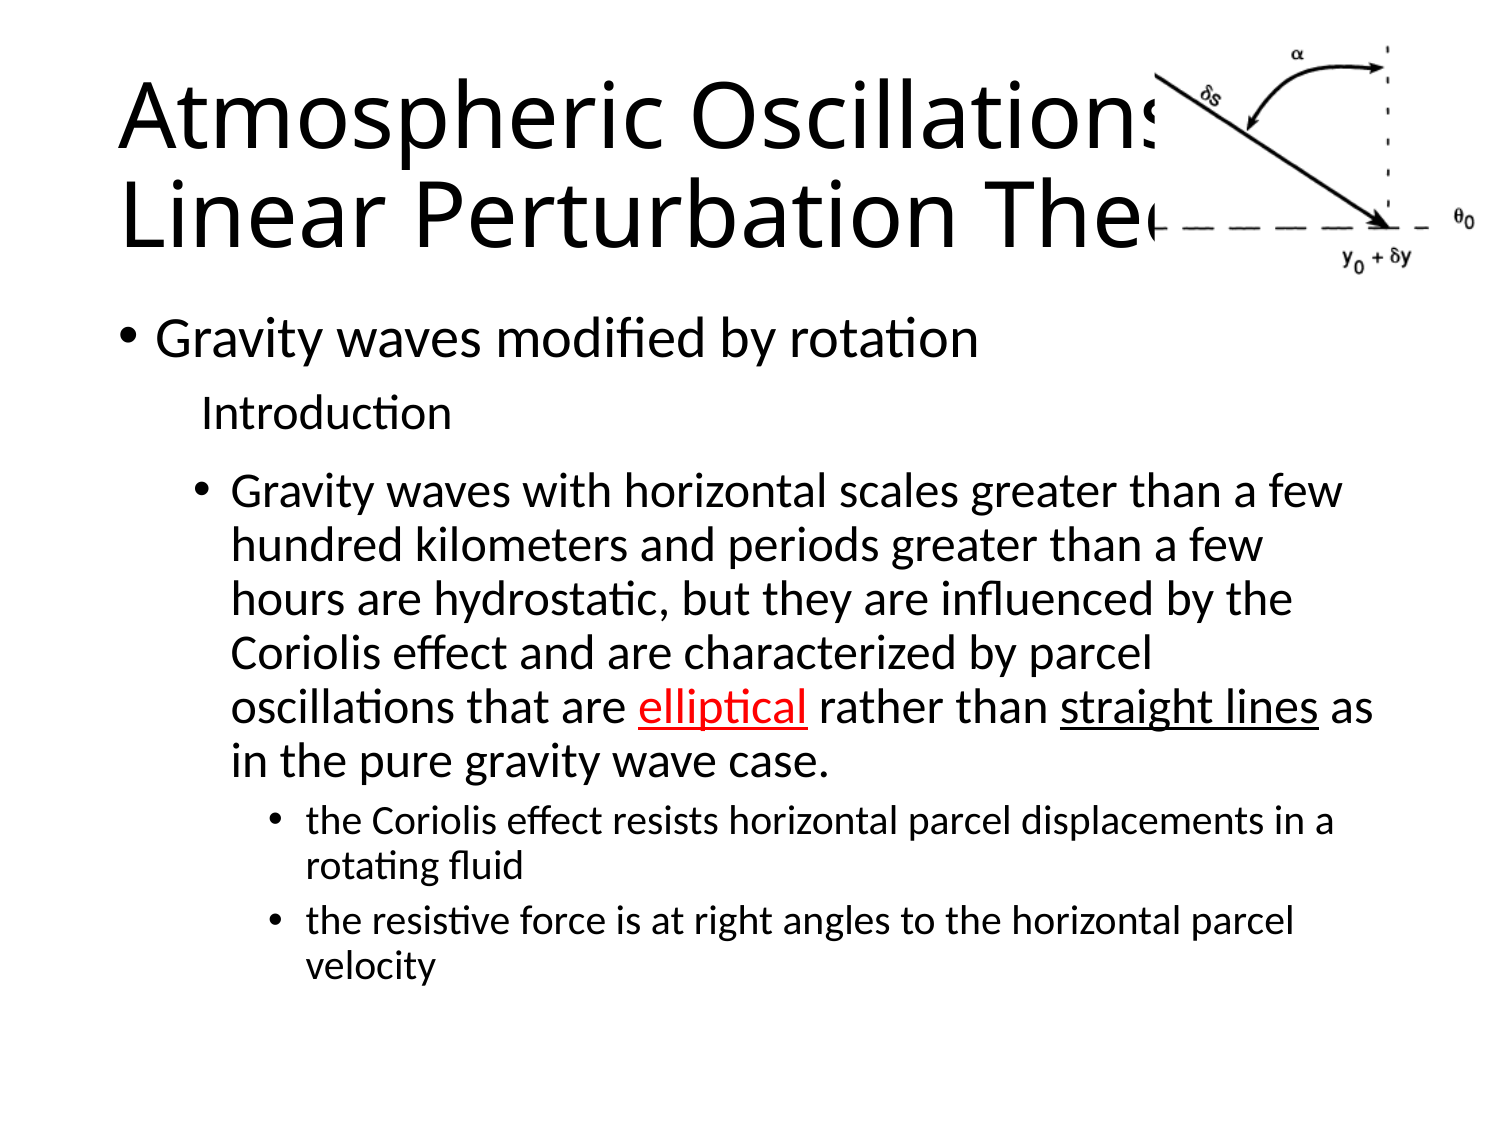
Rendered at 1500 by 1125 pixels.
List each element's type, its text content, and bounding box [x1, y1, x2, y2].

picture [1154, 23, 1482, 278]
text_box Introduction [186, 371, 468, 447]
title Atmospheric Oscillations: Linear Perturbation Theory [103, 59, 1154, 278]
list Gravity waves modified by rotation Gravity waves with horizontal scales greater than a few hundred kilometers and periods greater than a few hours are hydrostatic, but they are influenced by the Coriolis effect and are characterized by parcel oscillations that are elliptical rather than straight lines as in the pure gravity wave case. the Coriolis effect resists horizontal parcel displacements in a rotating fluid the resistive force is at right angles to the horizontal parcel velocity [103, 299, 1397, 1014]
